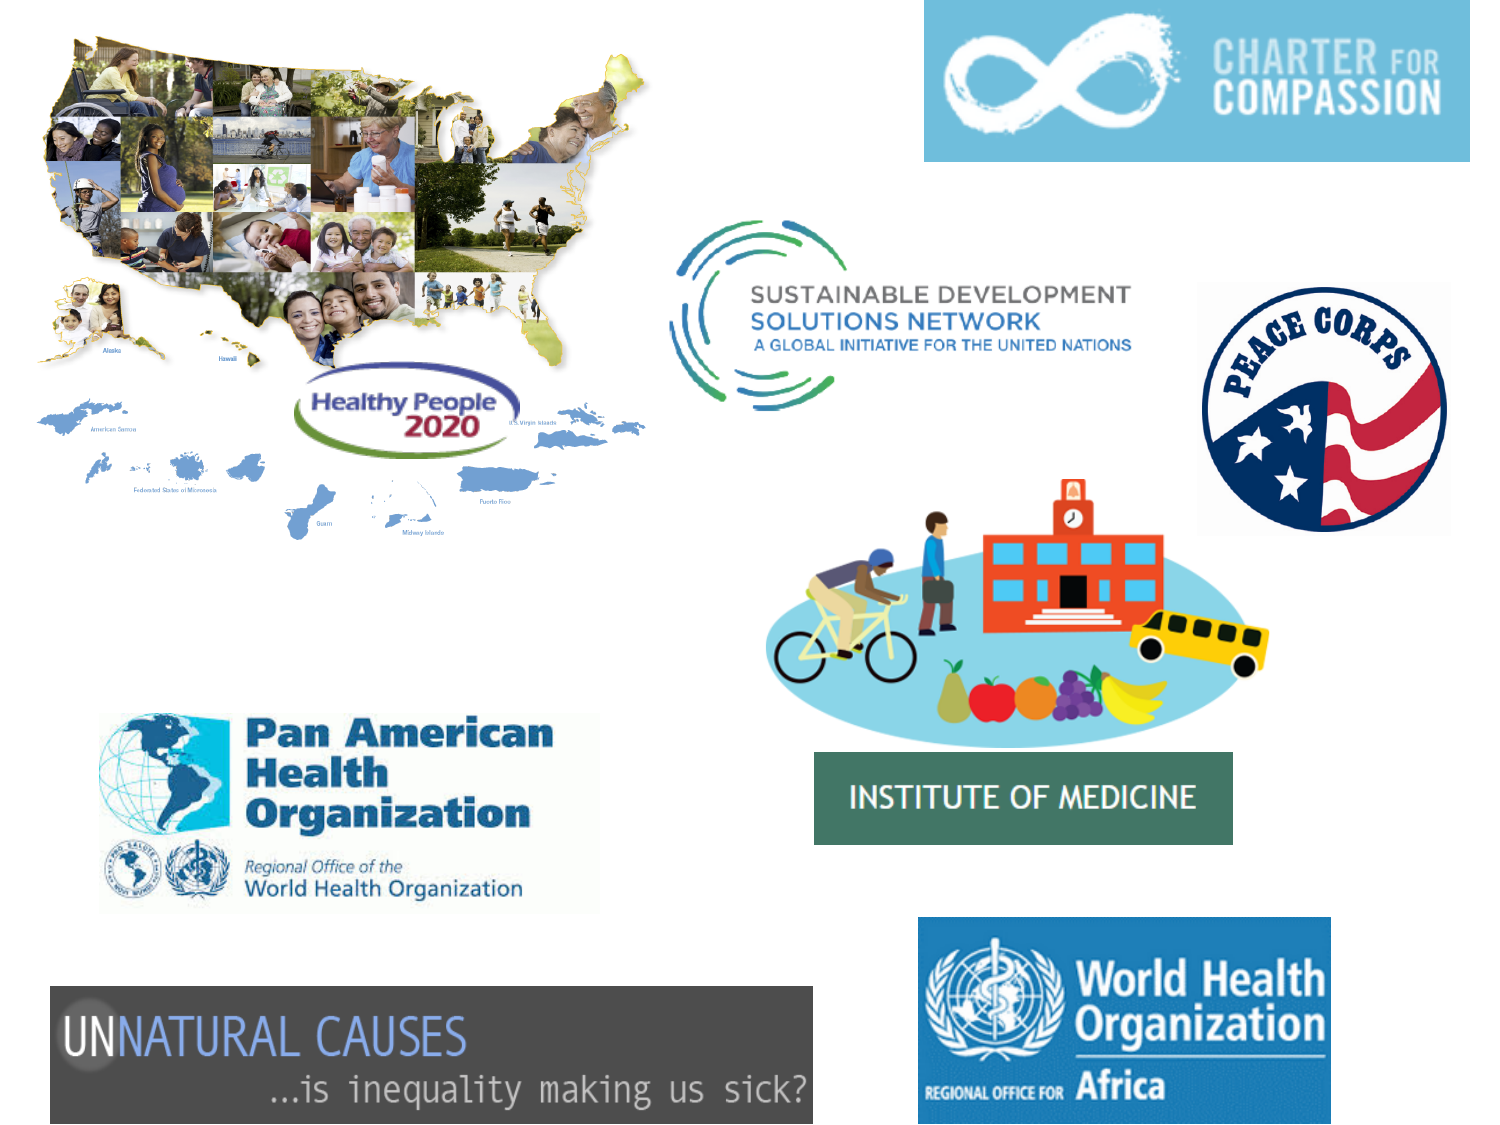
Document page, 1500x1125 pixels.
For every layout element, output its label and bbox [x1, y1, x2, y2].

picture [99, 713, 600, 914]
picture [49, 986, 813, 1124]
picture [813, 752, 1233, 845]
picture [9, 19, 1144, 555]
picture [924, 0, 1470, 162]
picture [918, 917, 1331, 1124]
picture [742, 282, 1451, 748]
